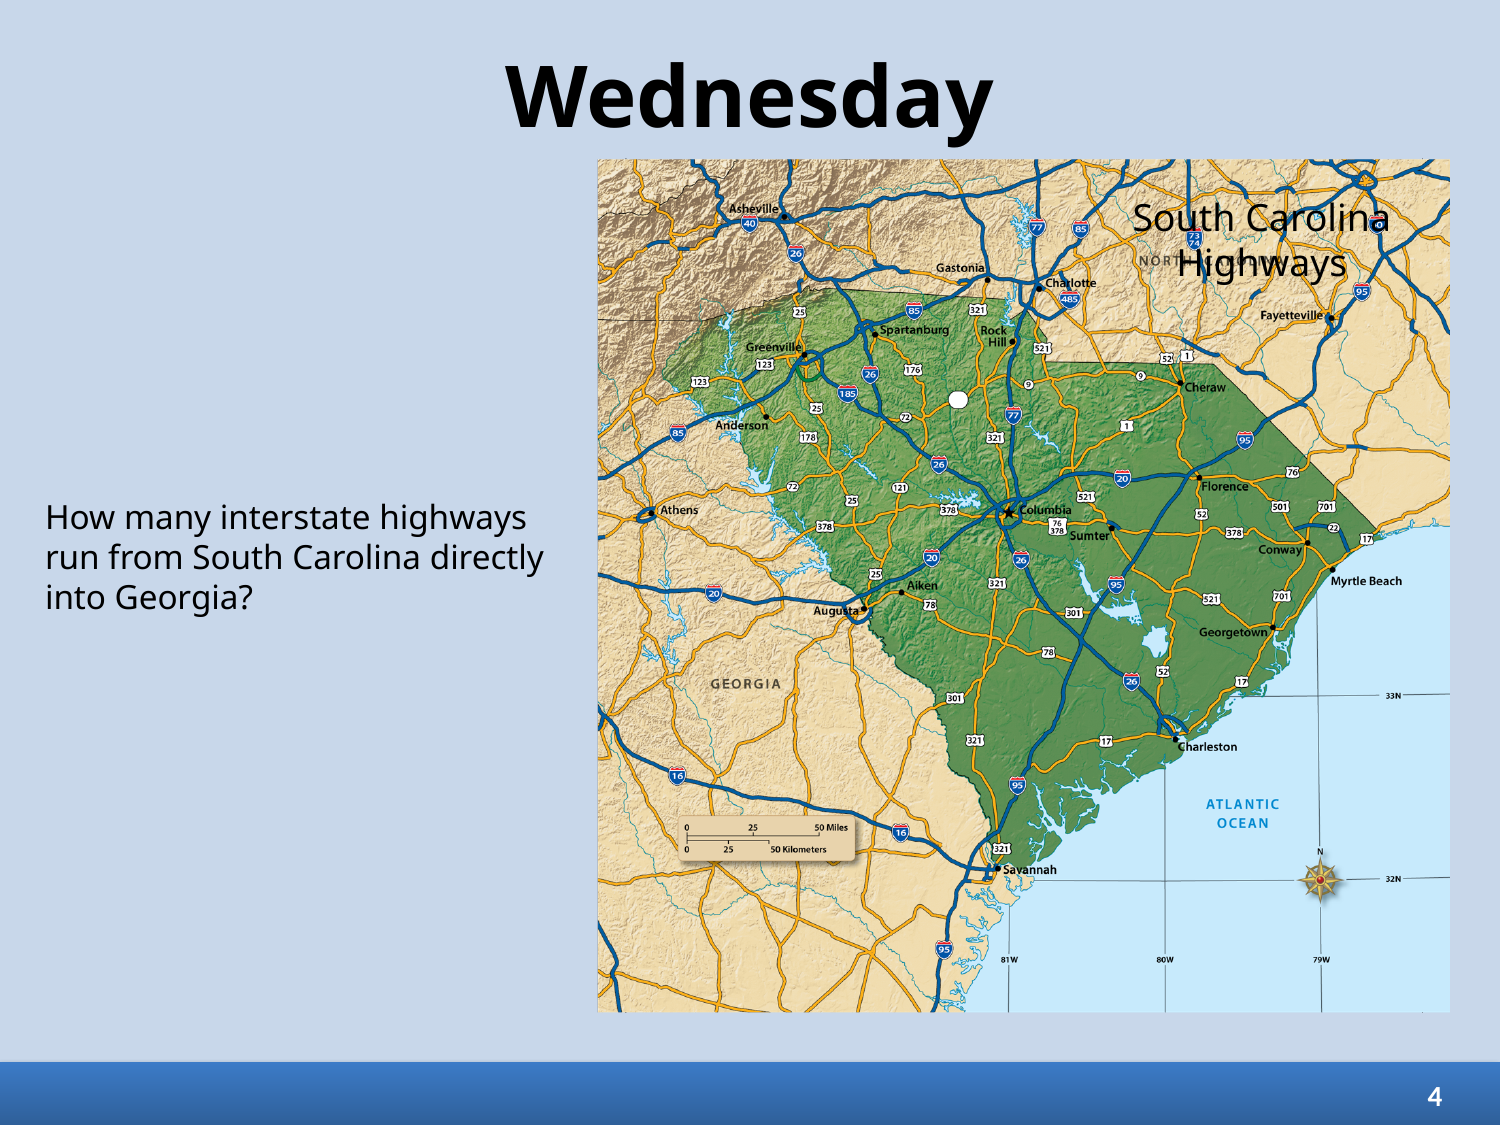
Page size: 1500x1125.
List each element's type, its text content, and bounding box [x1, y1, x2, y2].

slide_number 4 [1415, 1070, 1451, 1120]
title Wednesday [74, 0, 1426, 188]
picture [597, 157, 1451, 1013]
text_box How many interstate highways run from South Carolina directly into Georgia? [37, 489, 591, 634]
